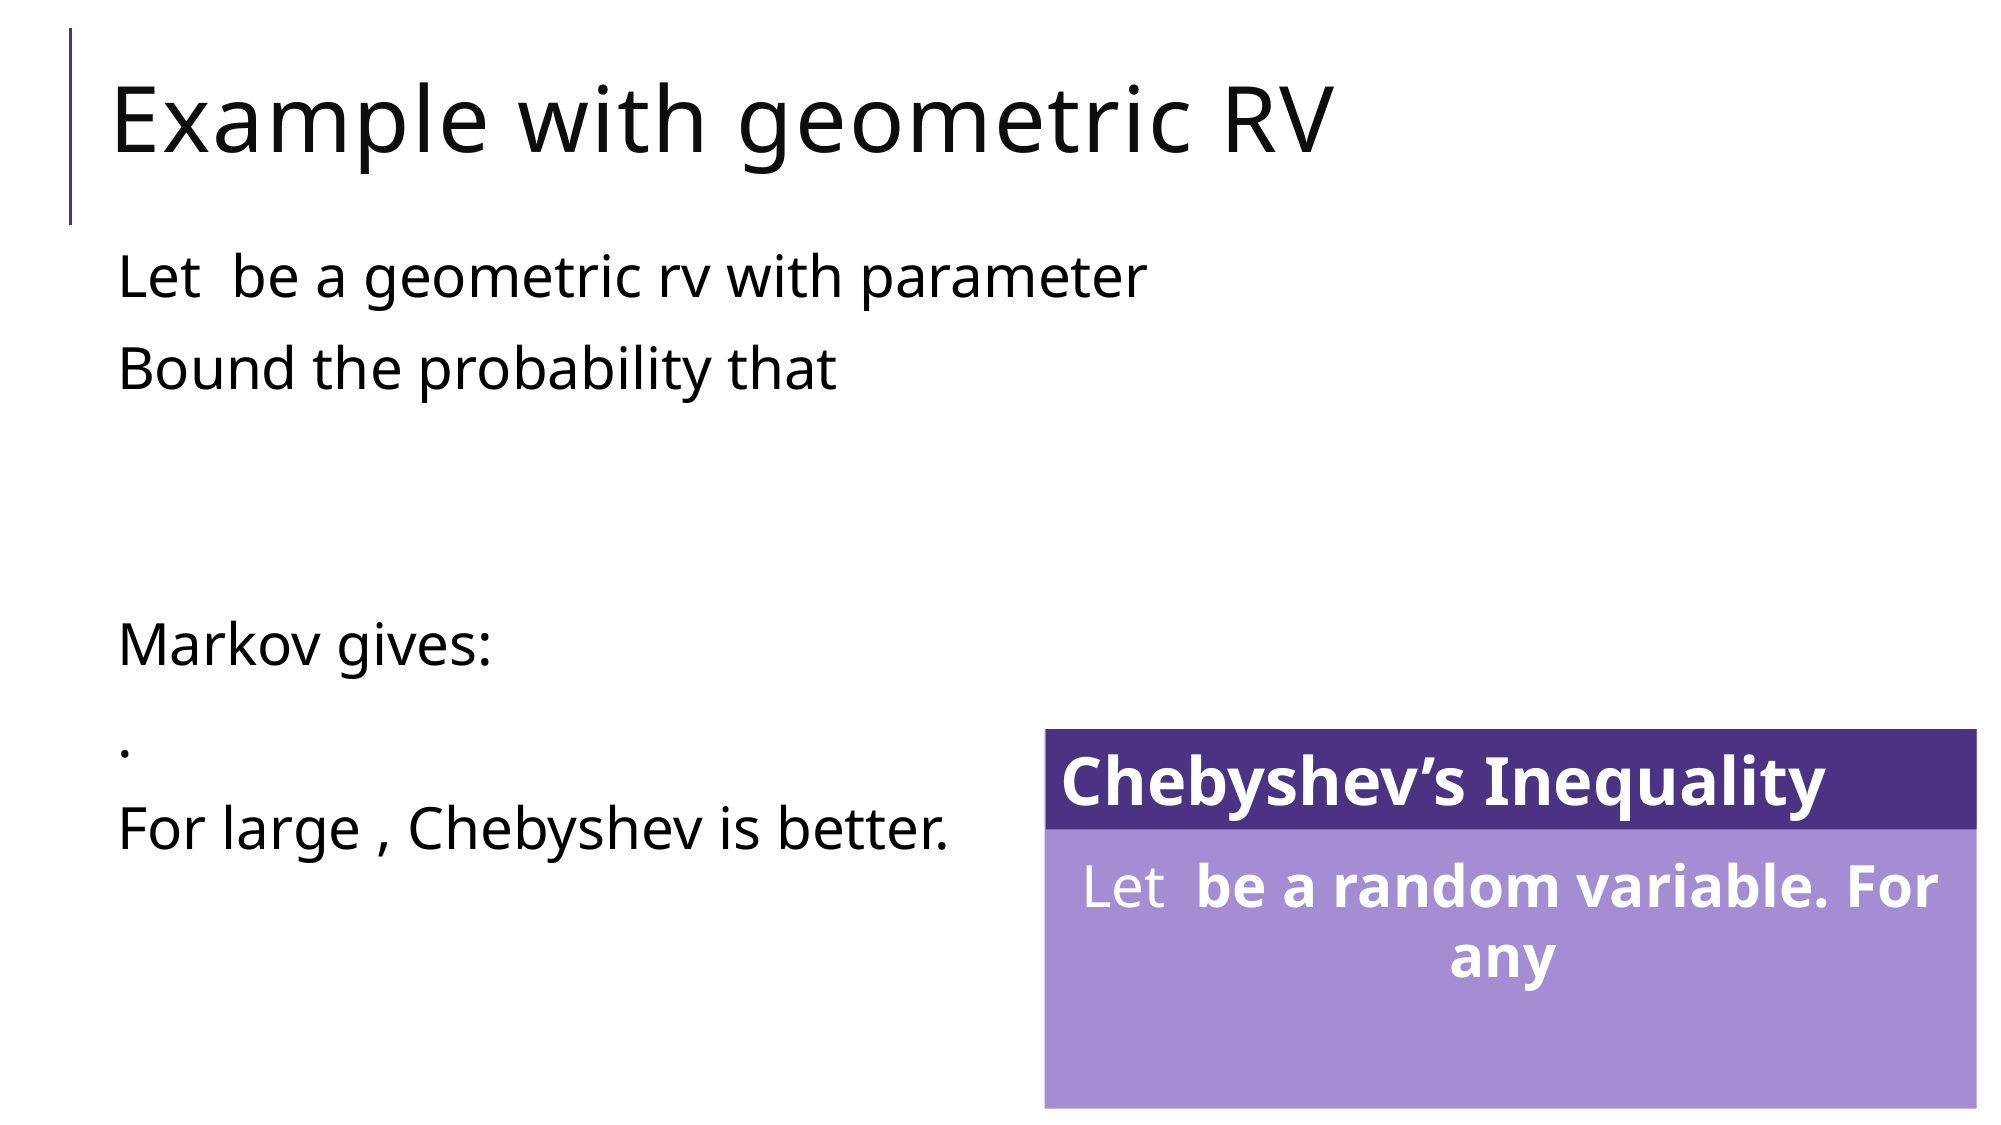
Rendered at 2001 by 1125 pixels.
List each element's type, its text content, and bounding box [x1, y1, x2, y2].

title Example with geometric RV [94, 43, 1930, 210]
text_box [1044, 728, 1977, 1109]
